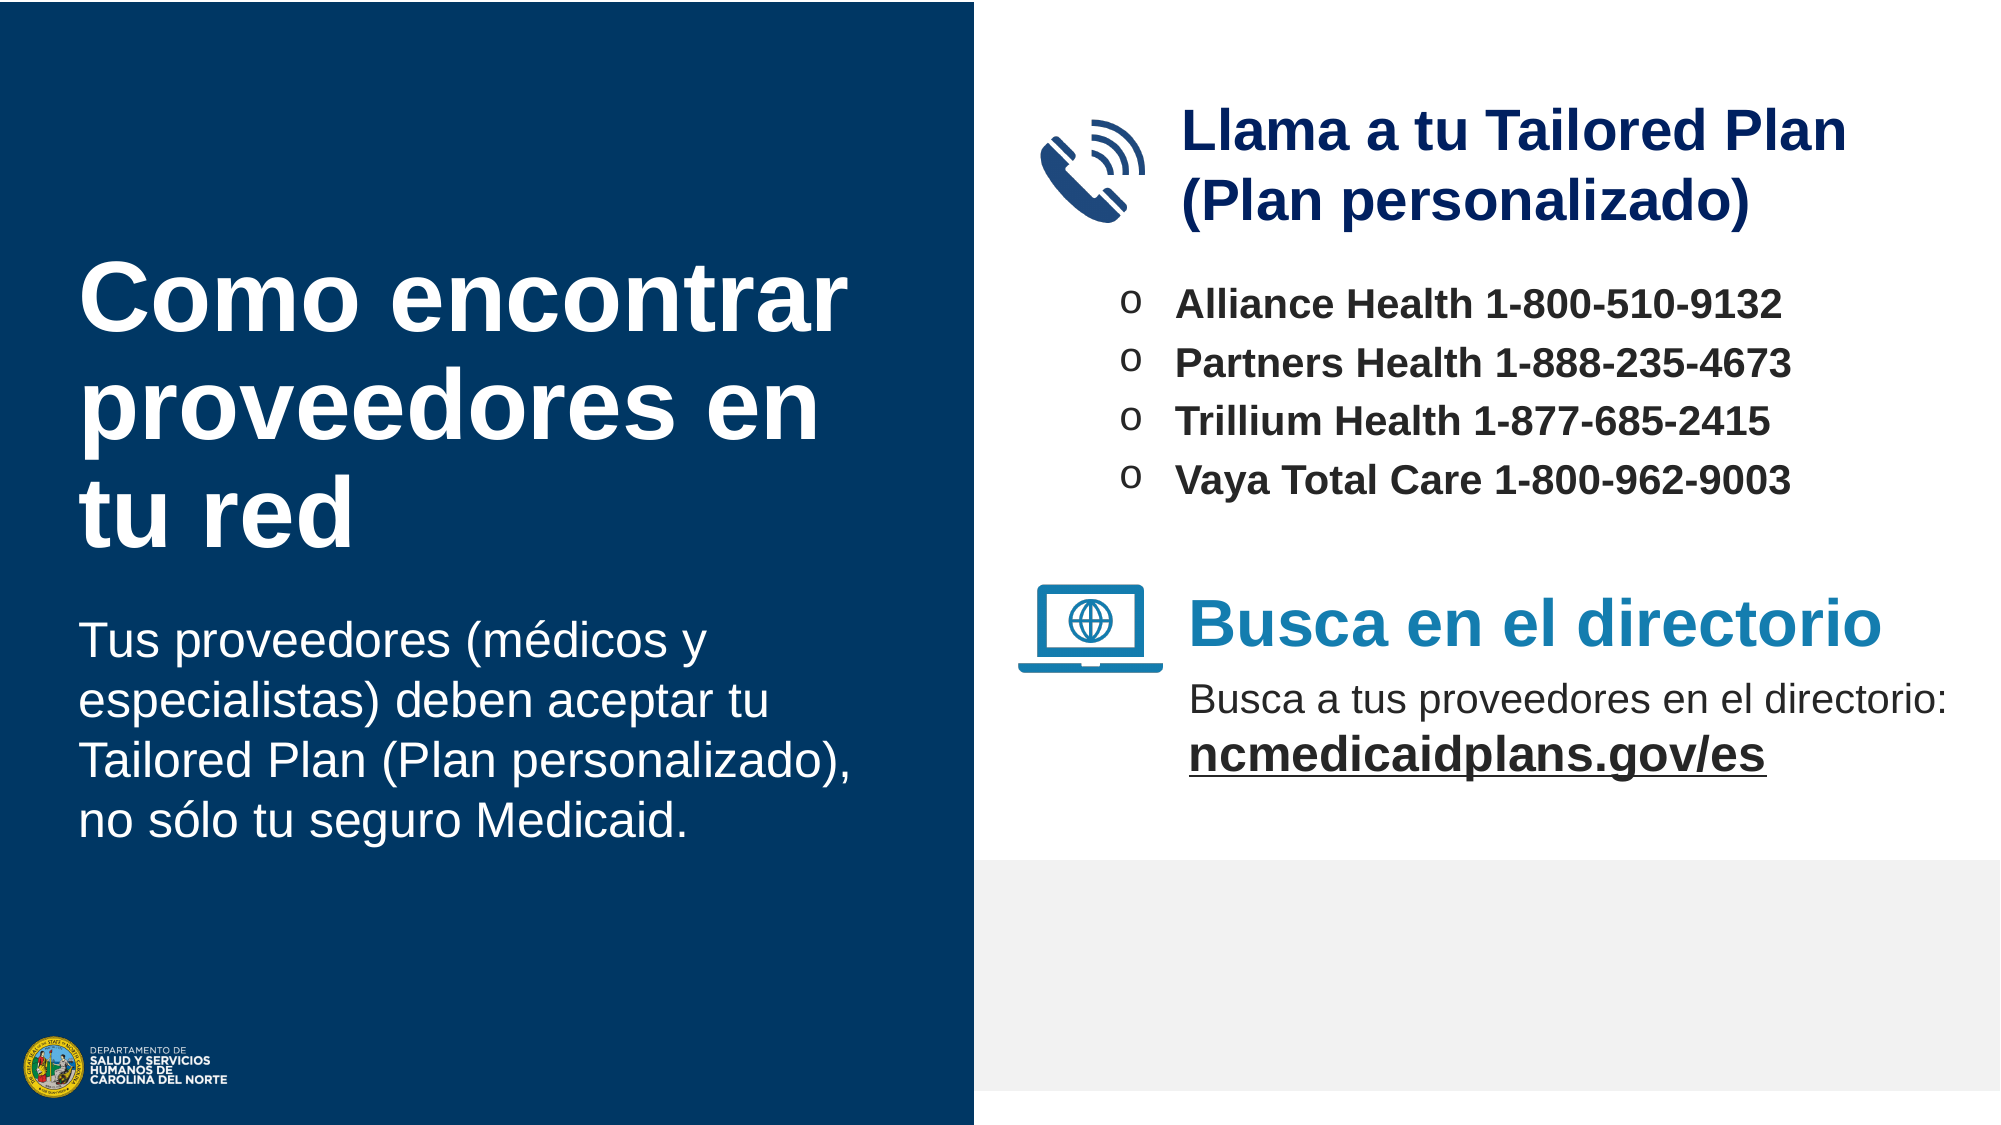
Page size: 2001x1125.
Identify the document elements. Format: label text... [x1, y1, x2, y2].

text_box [1016, 87, 1983, 513]
picture [1015, 553, 1166, 704]
text_box Tus proveedores (médicos y especialistas) deben aceptar tu Tailored Plan (Plan personalizado), no sólo tu seguro Medicaid. [63, 599, 933, 855]
title Como encontrar proveedores en tu red [63, 238, 937, 668]
text_box Busca a tus proveedores en el directorio: ncmedicaidplans.gov/es [1174, 664, 1982, 790]
text_box Busca en el directorio [1183, 575, 1940, 664]
text_box [974, 860, 2000, 1091]
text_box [23, 1035, 238, 1098]
text_box [0, 1, 975, 1125]
